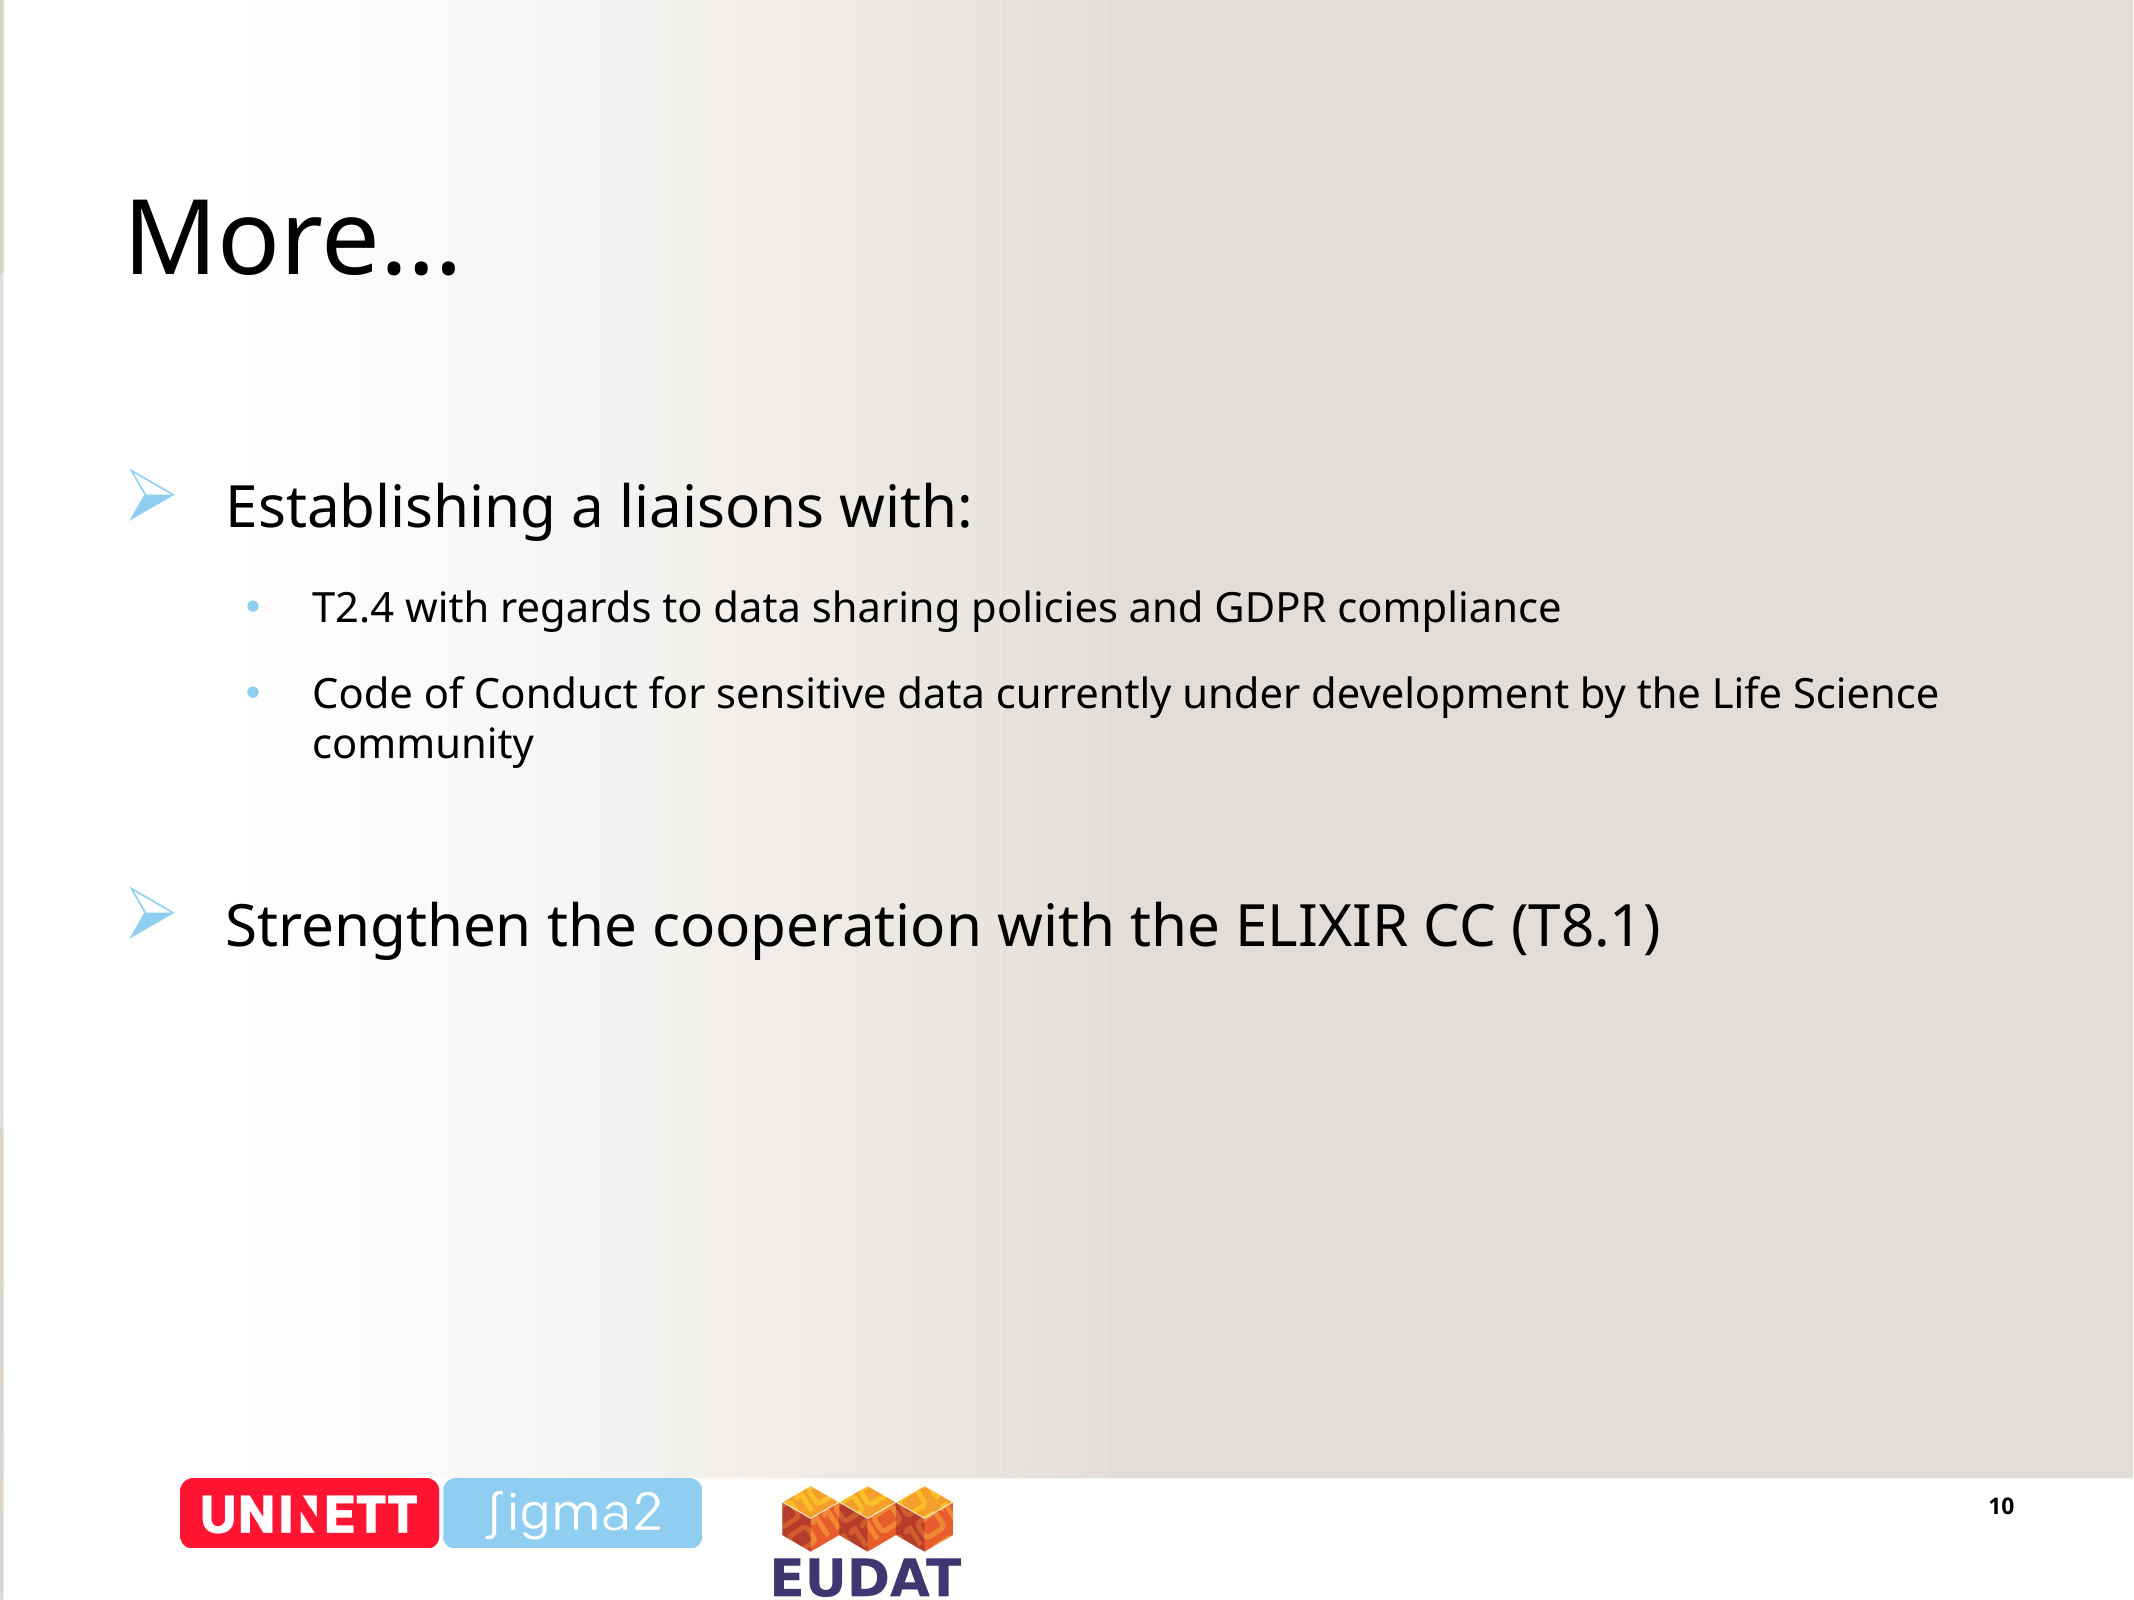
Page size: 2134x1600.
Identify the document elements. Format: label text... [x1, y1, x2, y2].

slide_number 10 [1902, 1493, 2015, 1522]
picture [0, 0, 2134, 1600]
title More… [123, 170, 2017, 297]
list Establishing a liaisons with: T2.4 with regards to data sharing policies and GDPR compliance Code of Conduct for sensitive data currently under development by the Life Science community Strengthen the cooperation with the ELIXIR CC (T8.1) [123, 469, 2017, 1276]
